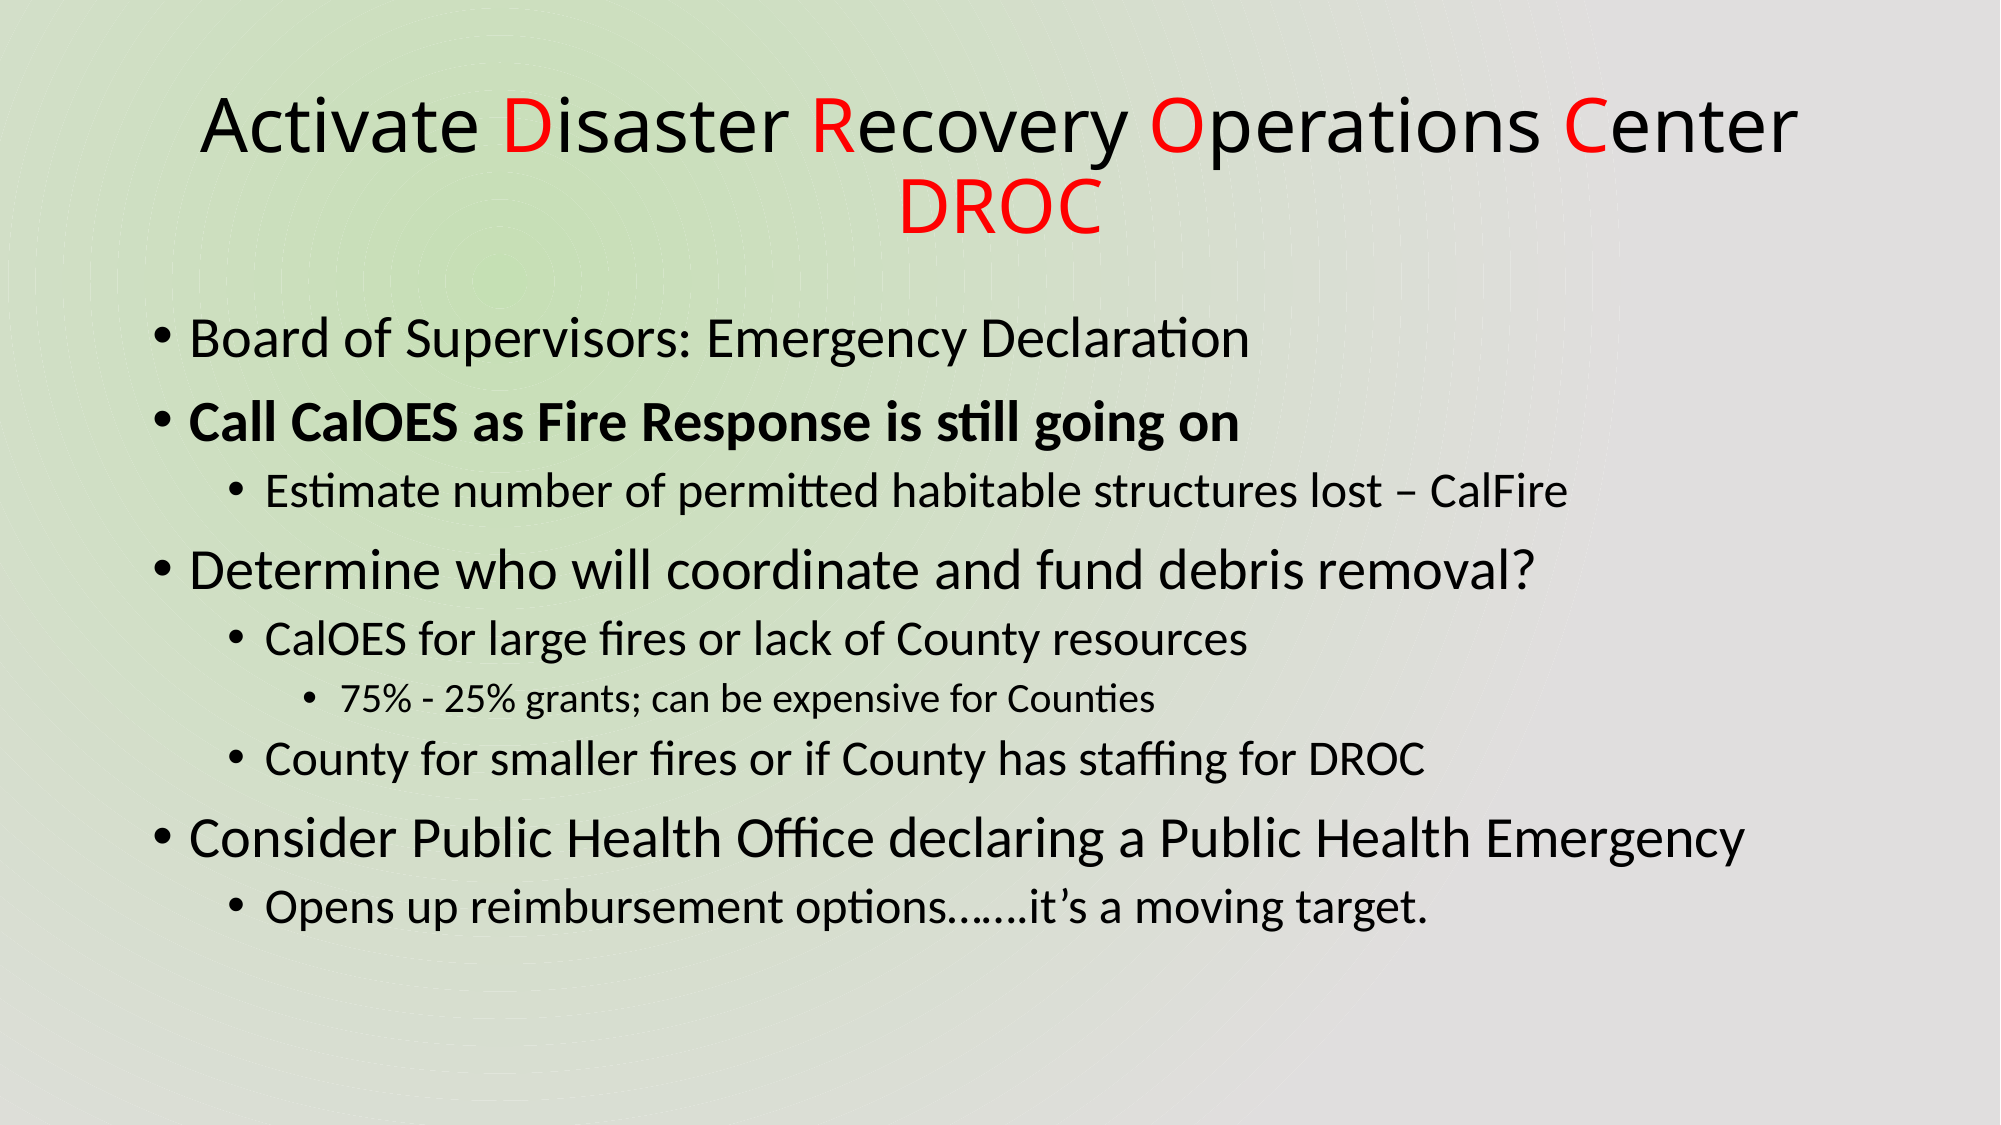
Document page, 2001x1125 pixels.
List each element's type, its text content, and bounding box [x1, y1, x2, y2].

list Board of Supervisors: Emergency Declaration Call CalOES as Fire Response is still going on Estimate number of permitted habitable structures lost – CalFire Determine who will coordinate and fund debris removal? CalOES for large fires or lack of County resources 75% - 25% grants; can be expensive for Counties County for smaller fires or if County has staffing for DROC Consider Public Health Office declaring a Public Health Emergency Opens up reimbursement options…….it’s a moving target. [137, 299, 1863, 1014]
title Activate Disaster Recovery Operations Center DROC [137, 59, 1863, 278]
